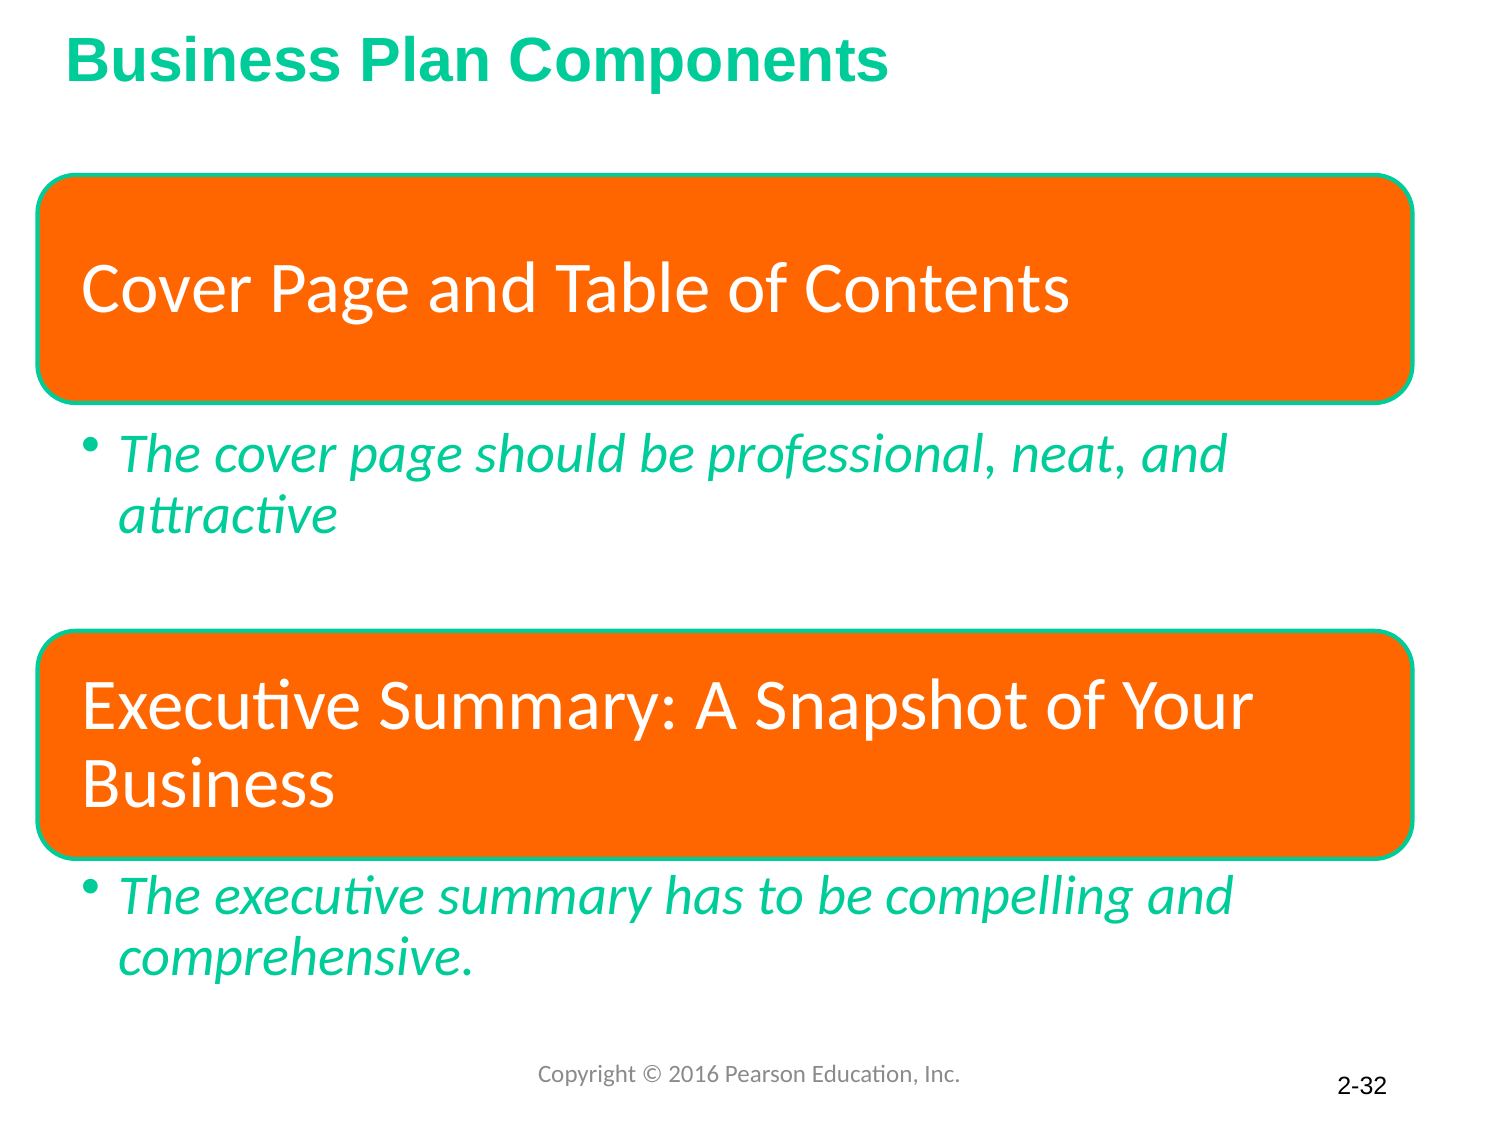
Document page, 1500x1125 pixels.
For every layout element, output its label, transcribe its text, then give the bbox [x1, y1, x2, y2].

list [37, 174, 1413, 1013]
footer Copyright © 2016 Pearson Education, Inc. [512, 1042, 988, 1103]
title Business Plan Components [50, 0, 1400, 150]
